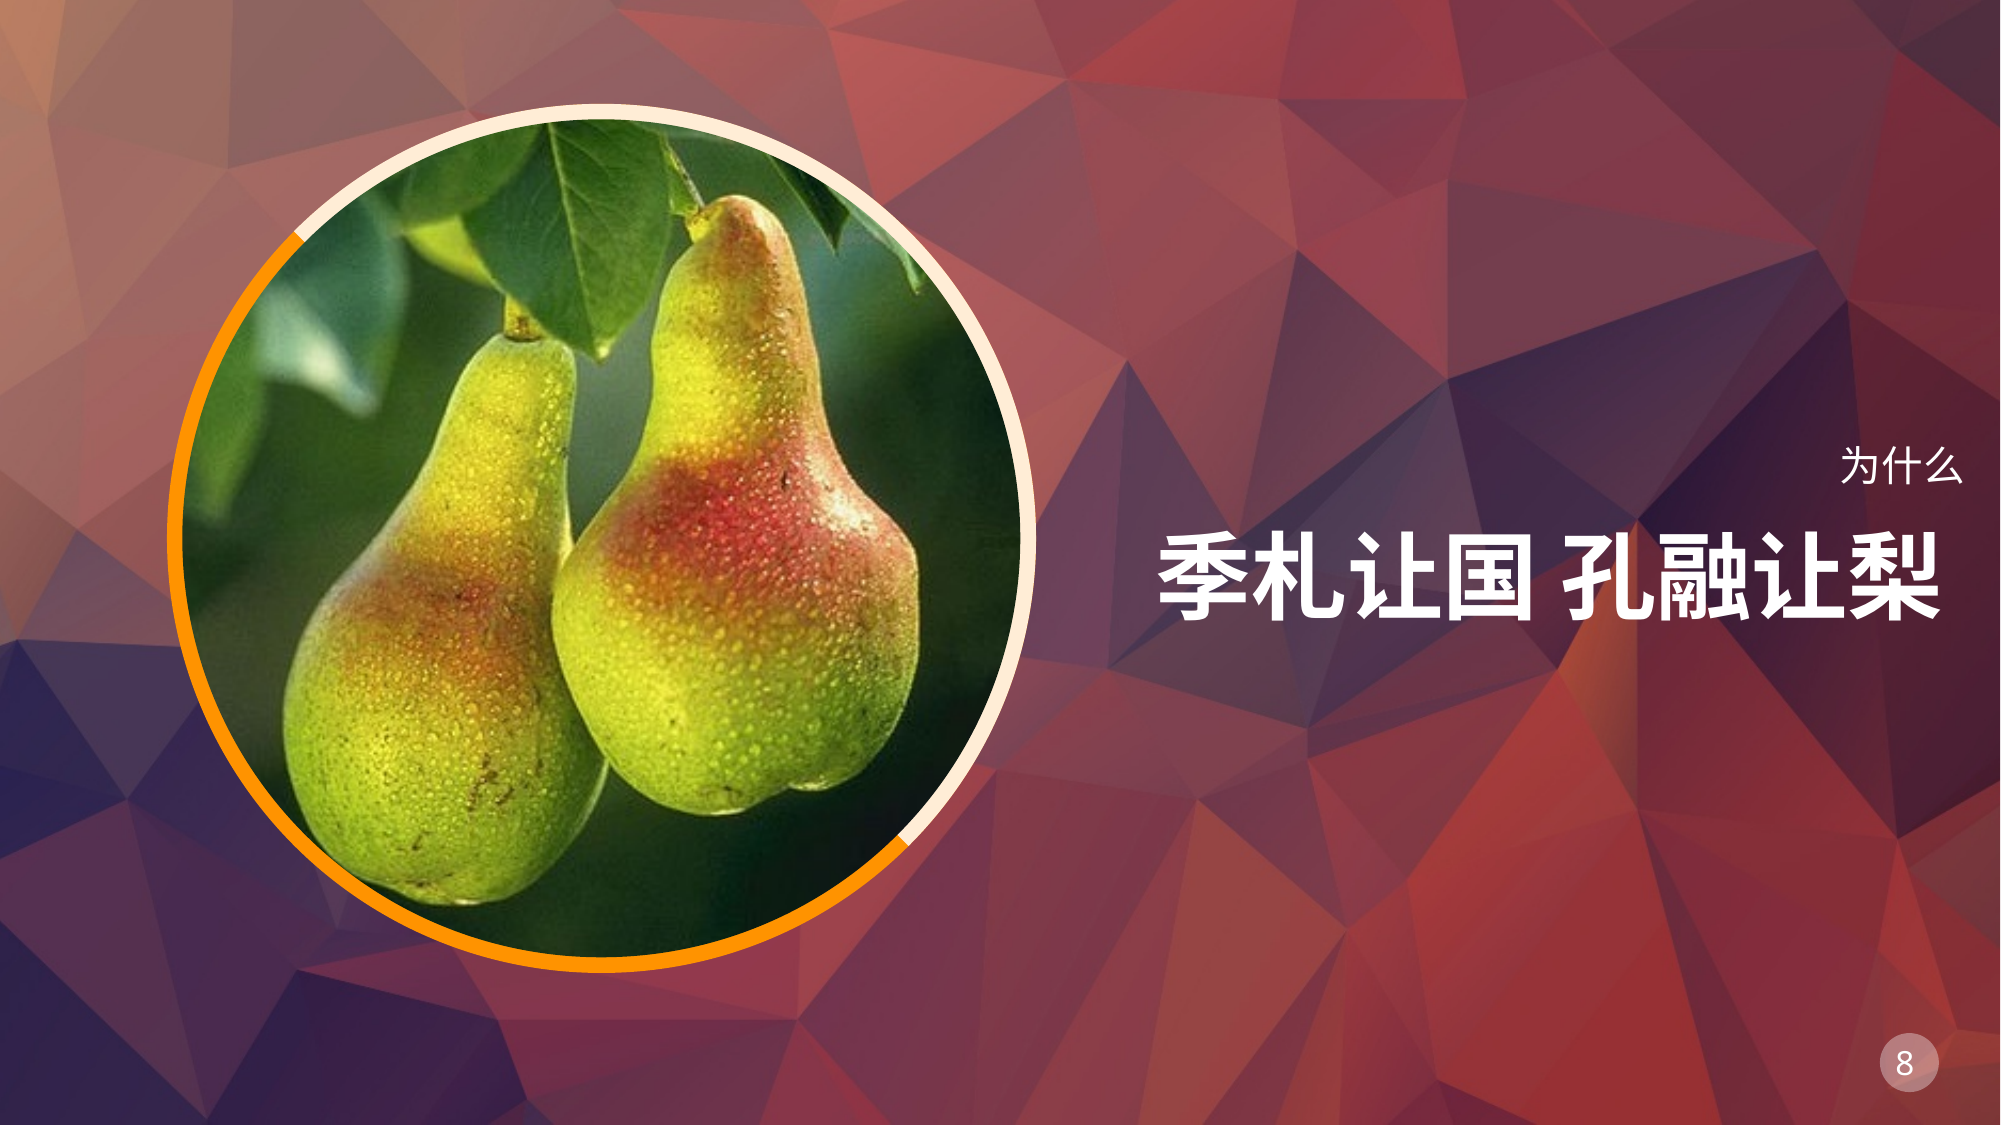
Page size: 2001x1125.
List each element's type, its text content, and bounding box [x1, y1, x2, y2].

picture [0, 0, 2001, 1125]
text_box 为什么 季札让国 孔融让梨 [1051, 421, 1980, 639]
